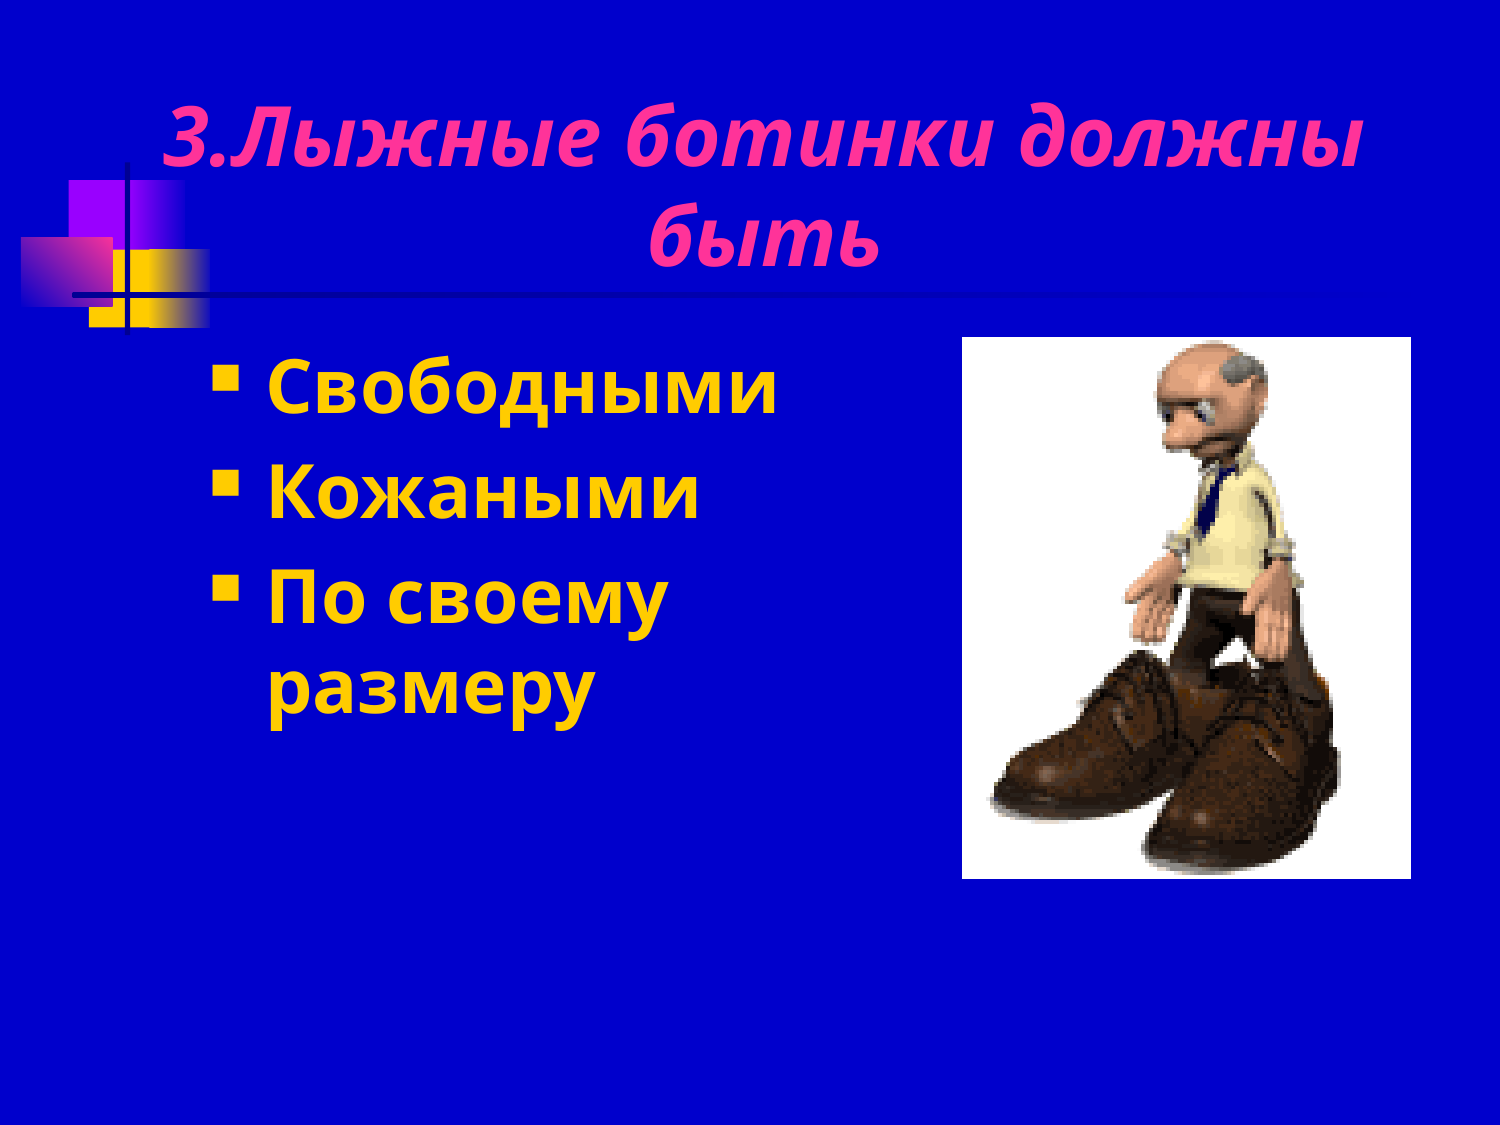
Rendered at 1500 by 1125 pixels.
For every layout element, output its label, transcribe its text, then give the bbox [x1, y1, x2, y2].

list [962, 337, 1411, 880]
list Свободными Кожаными По своему размеру [193, 330, 1011, 1007]
title 3.Лыжные ботинки должны быть [29, 42, 1500, 292]
